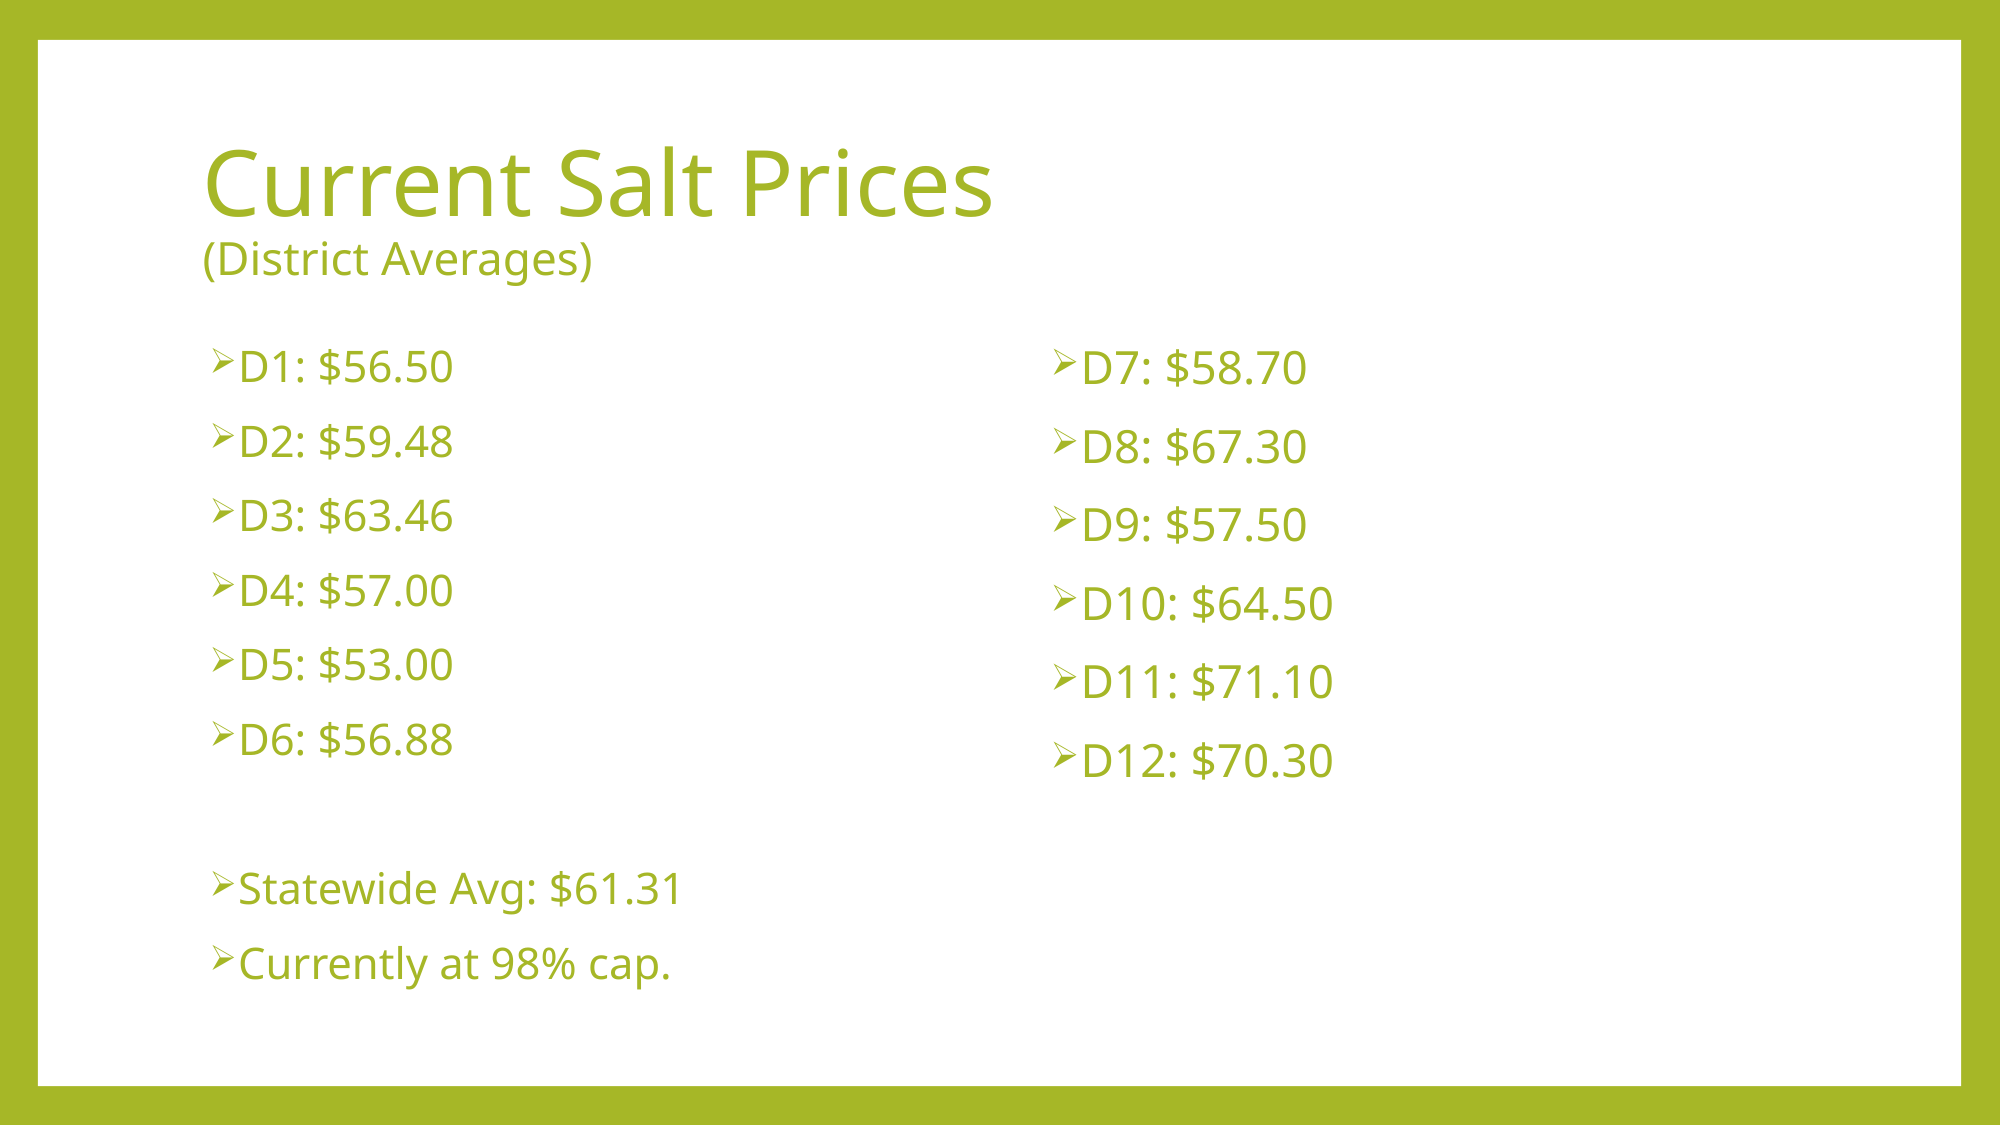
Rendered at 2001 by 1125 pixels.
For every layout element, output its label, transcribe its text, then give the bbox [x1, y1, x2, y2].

list D7: $58.70 D8: $67.30 D9: $57.50 D10: $64.50 D11: $71.10 D12: $70.30 [1028, 337, 1809, 998]
title Current Salt Prices (District Averages) [187, 99, 1808, 323]
list D1: $56.50 D2: $59.48 D3: $63.46 D4: $57.00 D5: $53.00 D6: $56.88 Statewide Avg: $61.31 Currently at 98% cap. [187, 337, 968, 998]
